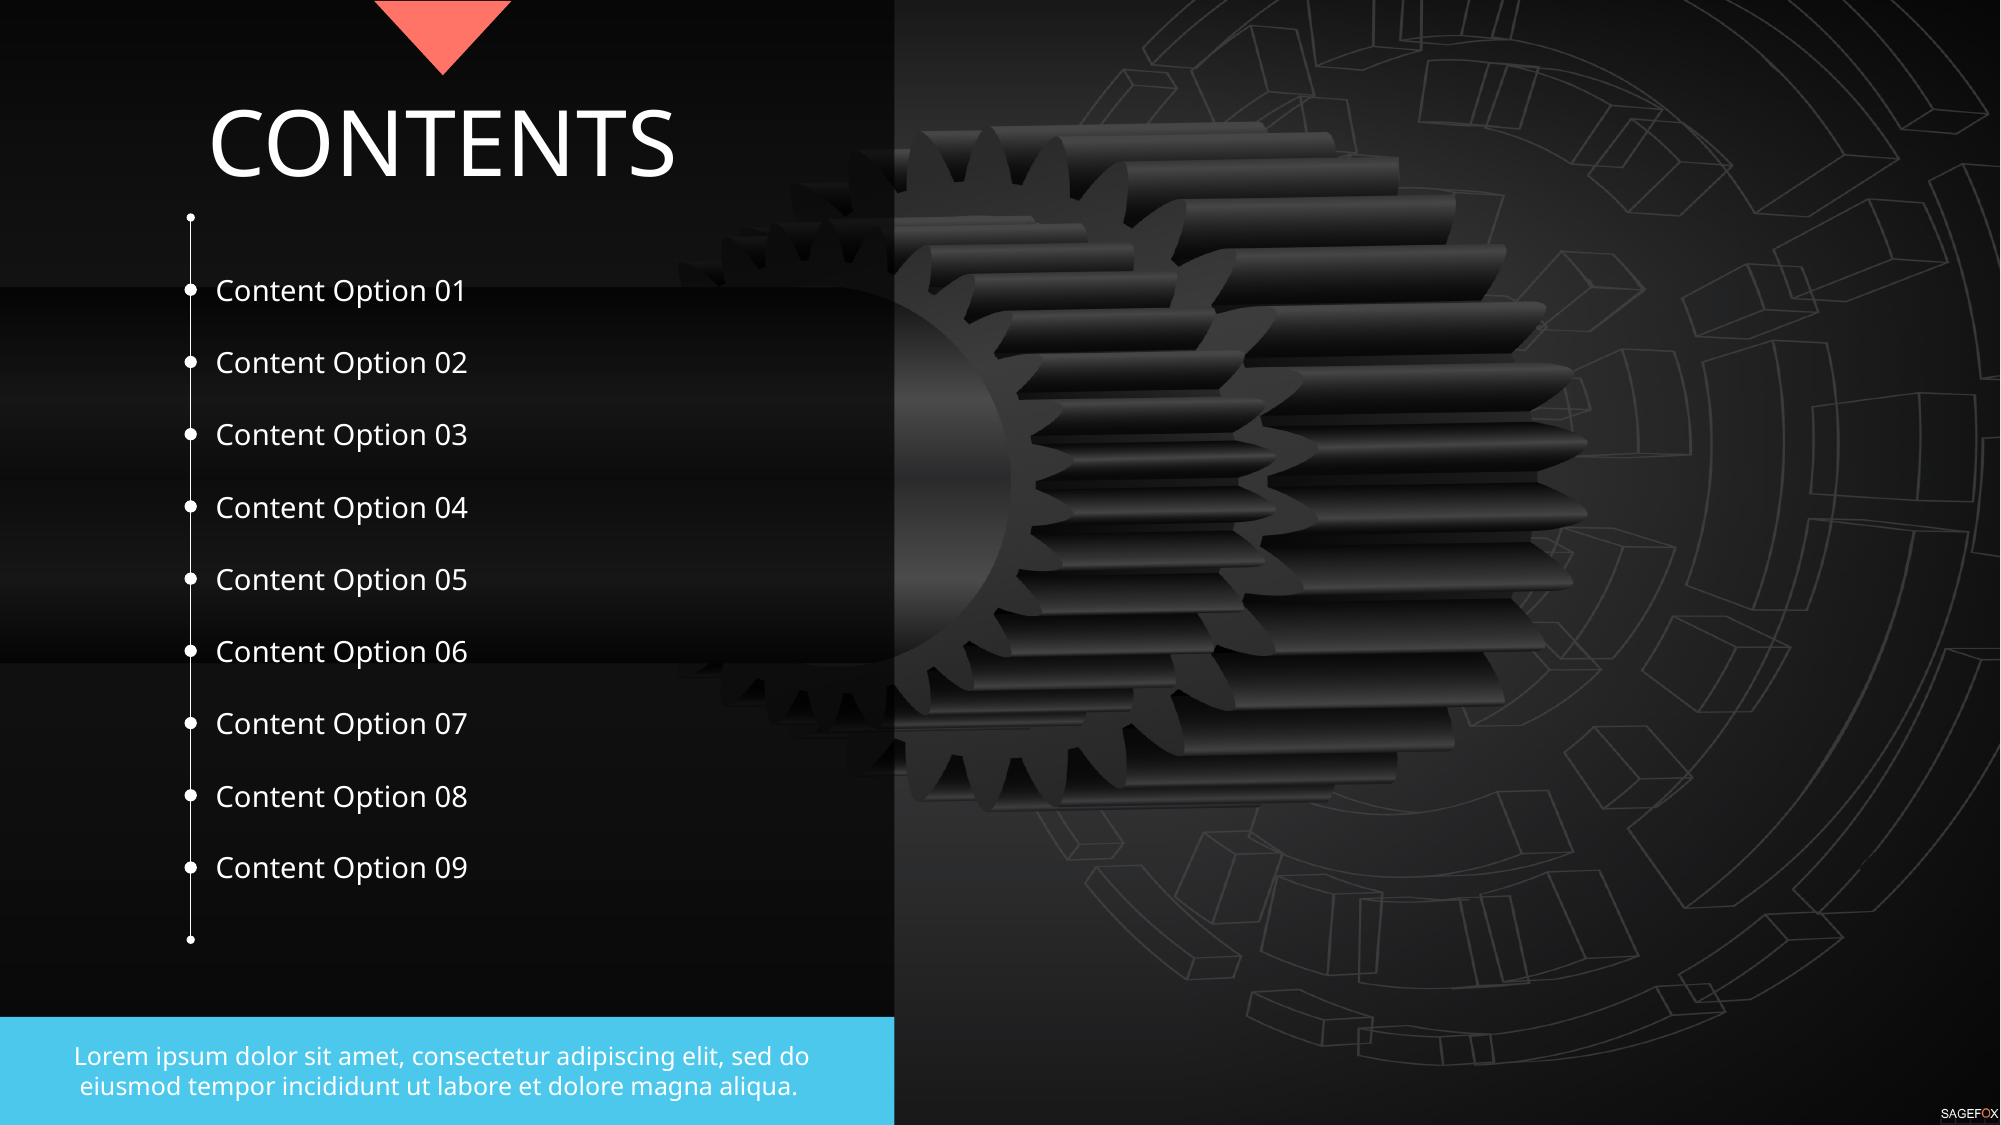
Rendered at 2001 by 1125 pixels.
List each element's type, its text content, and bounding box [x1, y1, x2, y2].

text_box Content Option 07 [200, 697, 501, 748]
text_box Content Option 05 [200, 554, 501, 604]
text_box Content Option 08 [200, 770, 501, 821]
text_box Content Option 04 [200, 481, 501, 532]
text_box Lorem ipsum dolor sit amet, consectetur adipiscing elit, sed do eiusmod tempor incididunt ut labore et dolore magna aliqua. [11, 1033, 874, 1108]
text_box Content Option 03 [200, 408, 501, 459]
text_box CONTENTS [142, 77, 743, 202]
text_box Content Option 01 [200, 264, 501, 315]
picture [895, 0, 2001, 1125]
text_box [0, 1016, 895, 1125]
text_box Content Option 06 [200, 626, 501, 676]
text_box Content Option 02 [200, 337, 501, 387]
text_box [0, 0, 895, 1016]
text_box Content Option 09 [200, 842, 501, 893]
text_box [371, 0, 514, 77]
